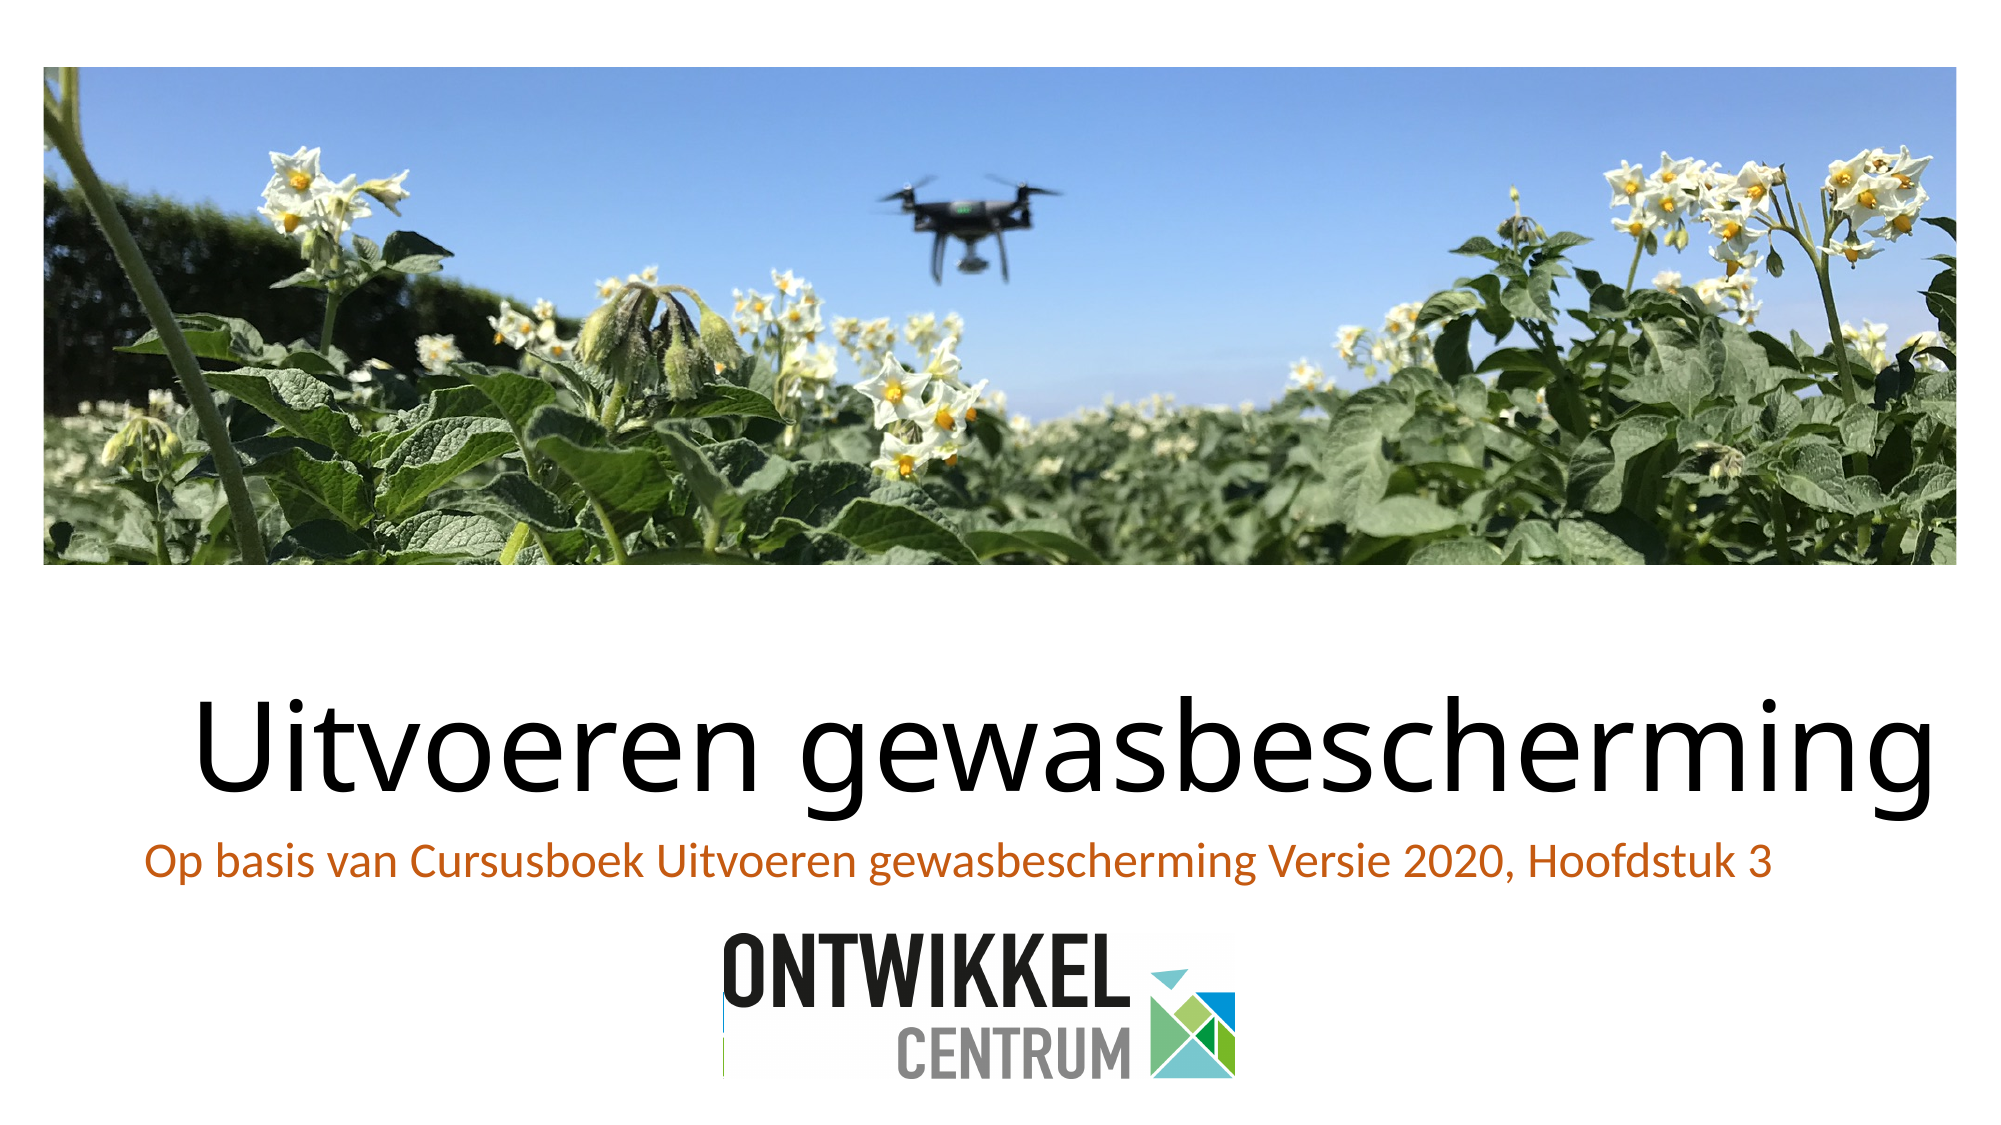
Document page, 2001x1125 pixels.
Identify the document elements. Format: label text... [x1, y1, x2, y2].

list Op basis van Cursusboek Uitvoeren gewasbescherming Versie 2020, Hoofdstuk 3 [129, 826, 2000, 994]
picture [722, 933, 1235, 1079]
picture [43, 67, 1957, 566]
title Uitvoeren gewasbescherming [174, 605, 2000, 826]
